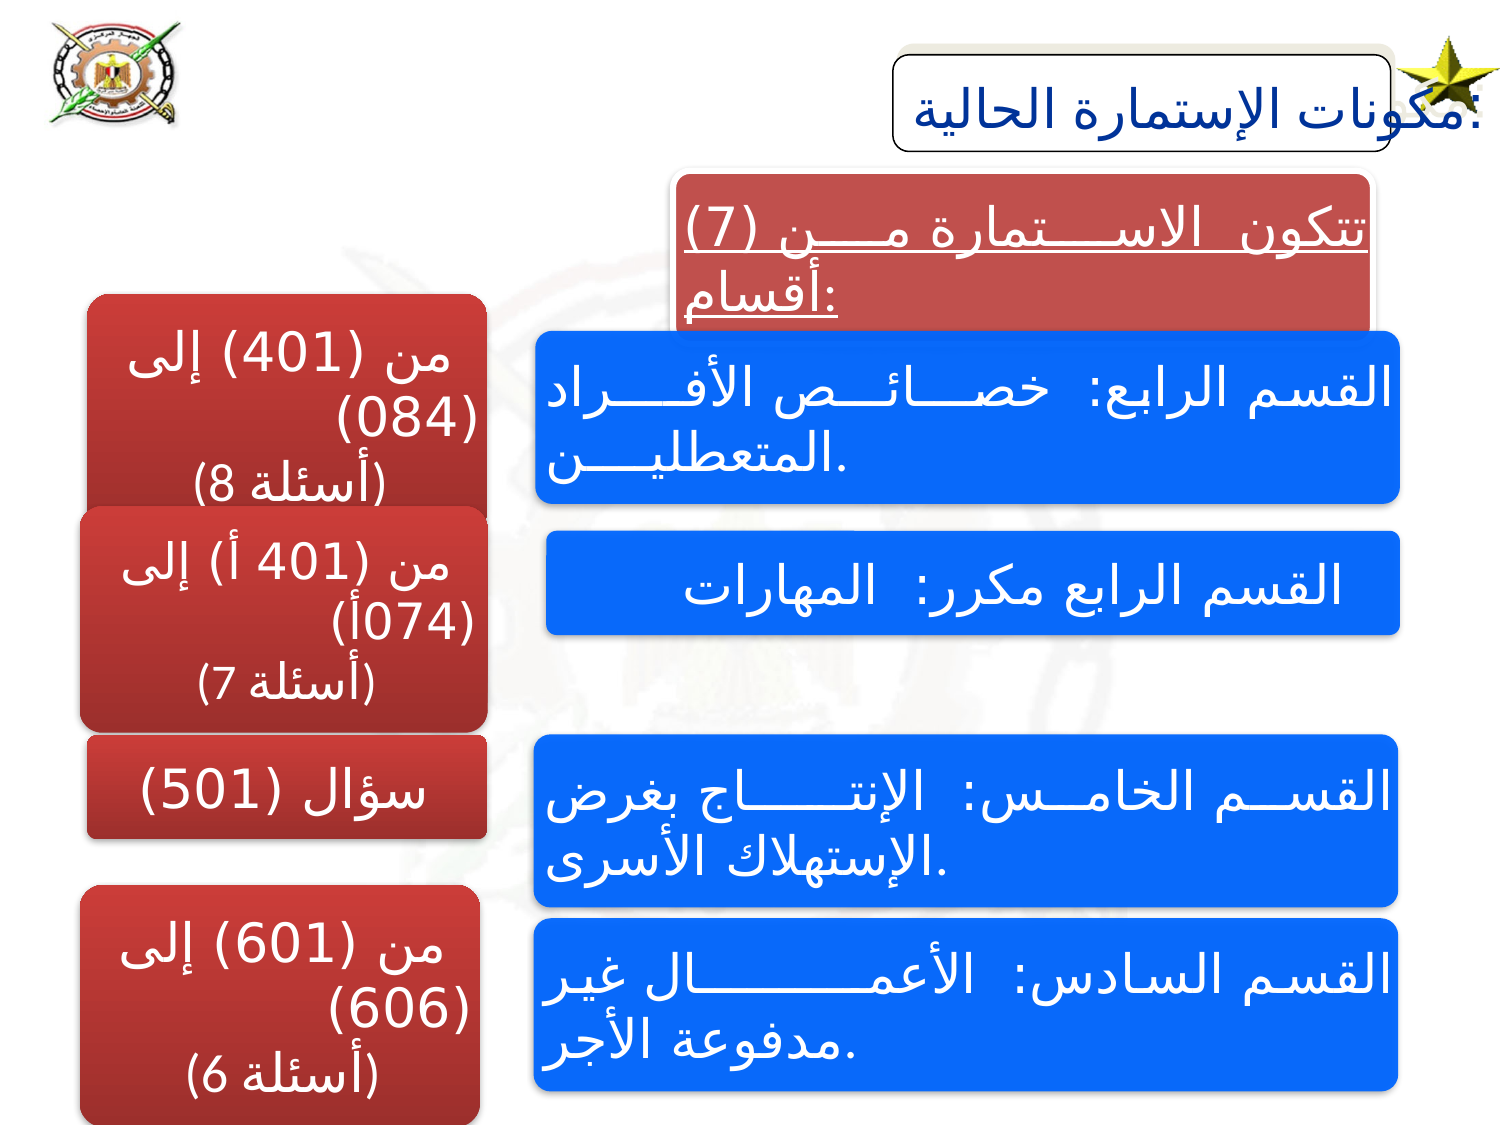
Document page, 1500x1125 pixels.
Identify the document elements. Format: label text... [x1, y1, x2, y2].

text_box تتكون الاستمارة من (7) أقسام: [669, 167, 1377, 328]
text_box القسم السادس: الأعمــــــــــال غير مدفوعة الأجر. [533, 918, 1399, 1092]
text_box القسم الرابع: خصـــائـــص الأفــــراد المتعطليــــن. [535, 330, 1400, 504]
text_box سؤال (501) [86, 735, 488, 840]
text_box مكونات الإستمارة الحالية: [892, 54, 1391, 152]
text_box القسم الرابع مكرر: المهارات [546, 530, 1400, 636]
text_box من (601) إلى (606) (6 أسئلة) [79, 884, 481, 1125]
text_box من (401 أ) إلى (407أ) (7 أسئلة) [79, 506, 488, 733]
picture [0, 0, 1500, 1125]
text_box من (401) إلى (408) (8 أسئلة) [87, 293, 488, 516]
text_box القسم الخامس: الإنتــــاج بغرض الإستهلاك الأسرى. [533, 734, 1399, 908]
